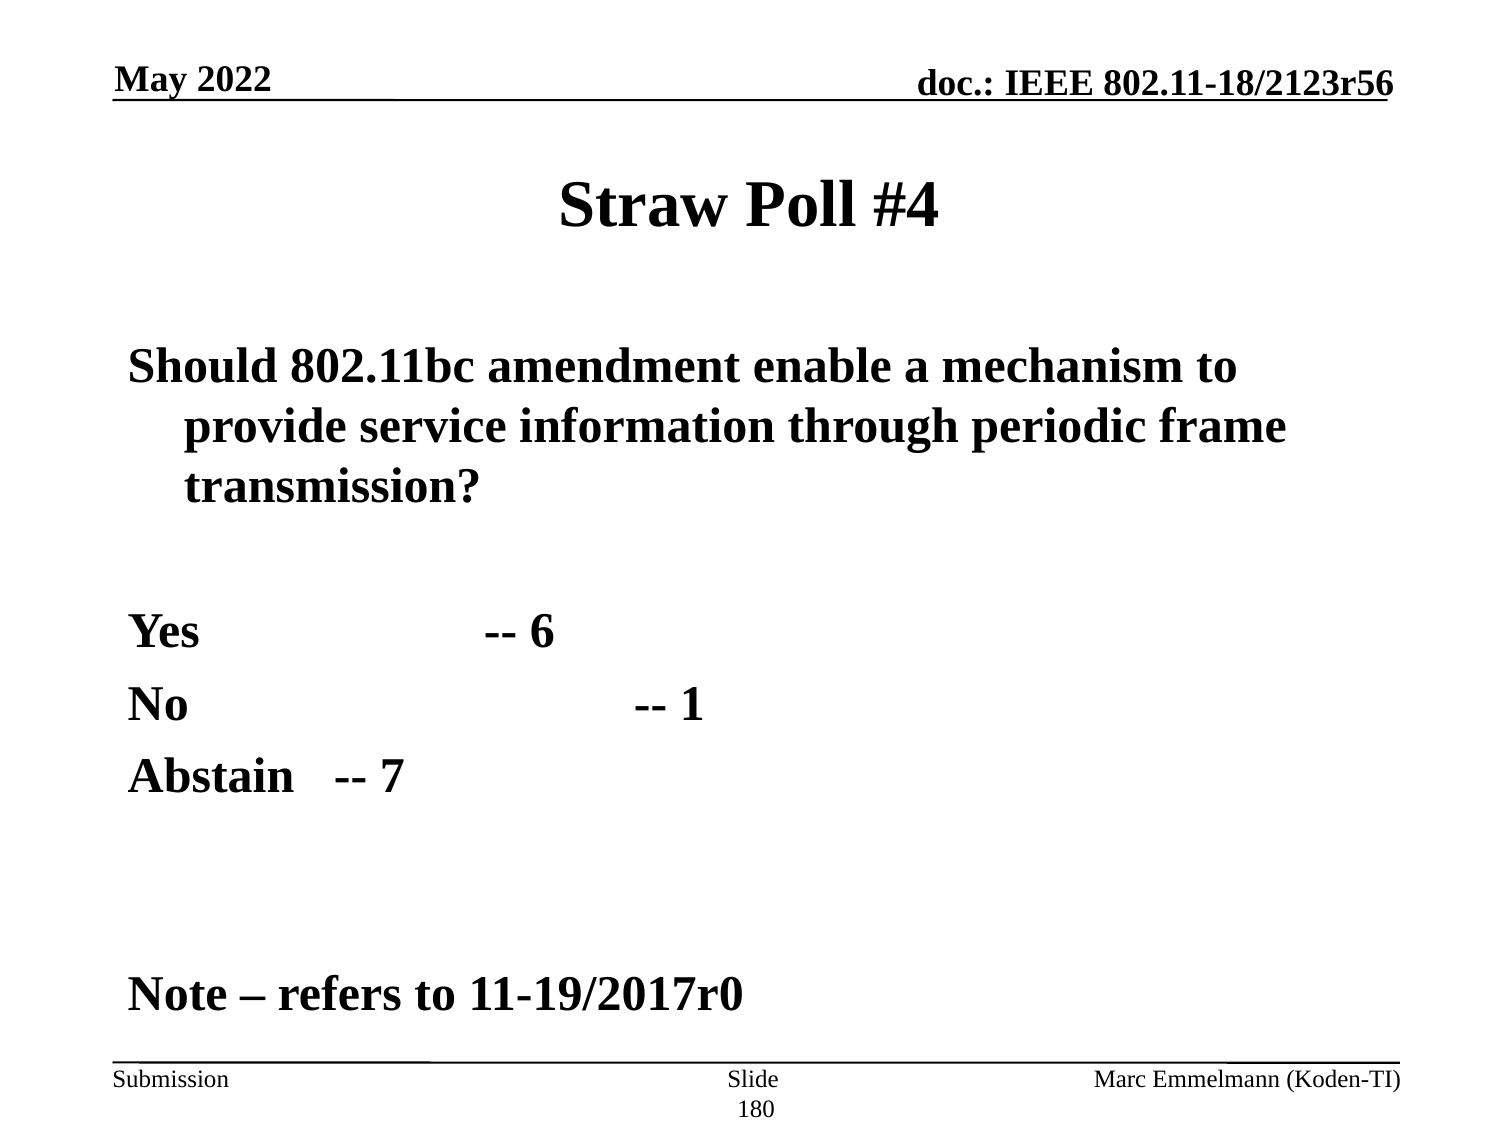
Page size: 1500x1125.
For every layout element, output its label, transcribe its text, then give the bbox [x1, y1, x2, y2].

footer Marc Emmelmann (Koden-TI) [878, 1061, 1402, 1093]
title Straw Poll #4 [112, 112, 1388, 288]
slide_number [114, 54, 423, 100]
list Should 802.11bc amendment enable a mechanism to provide service information through periodic frame transmission? Yes -- 6 No -- 1 Abstain -- 7 Note – refers to 11-19/2017r0 [112, 324, 1388, 1000]
slide_number Slide 180 [712, 1061, 800, 1123]
